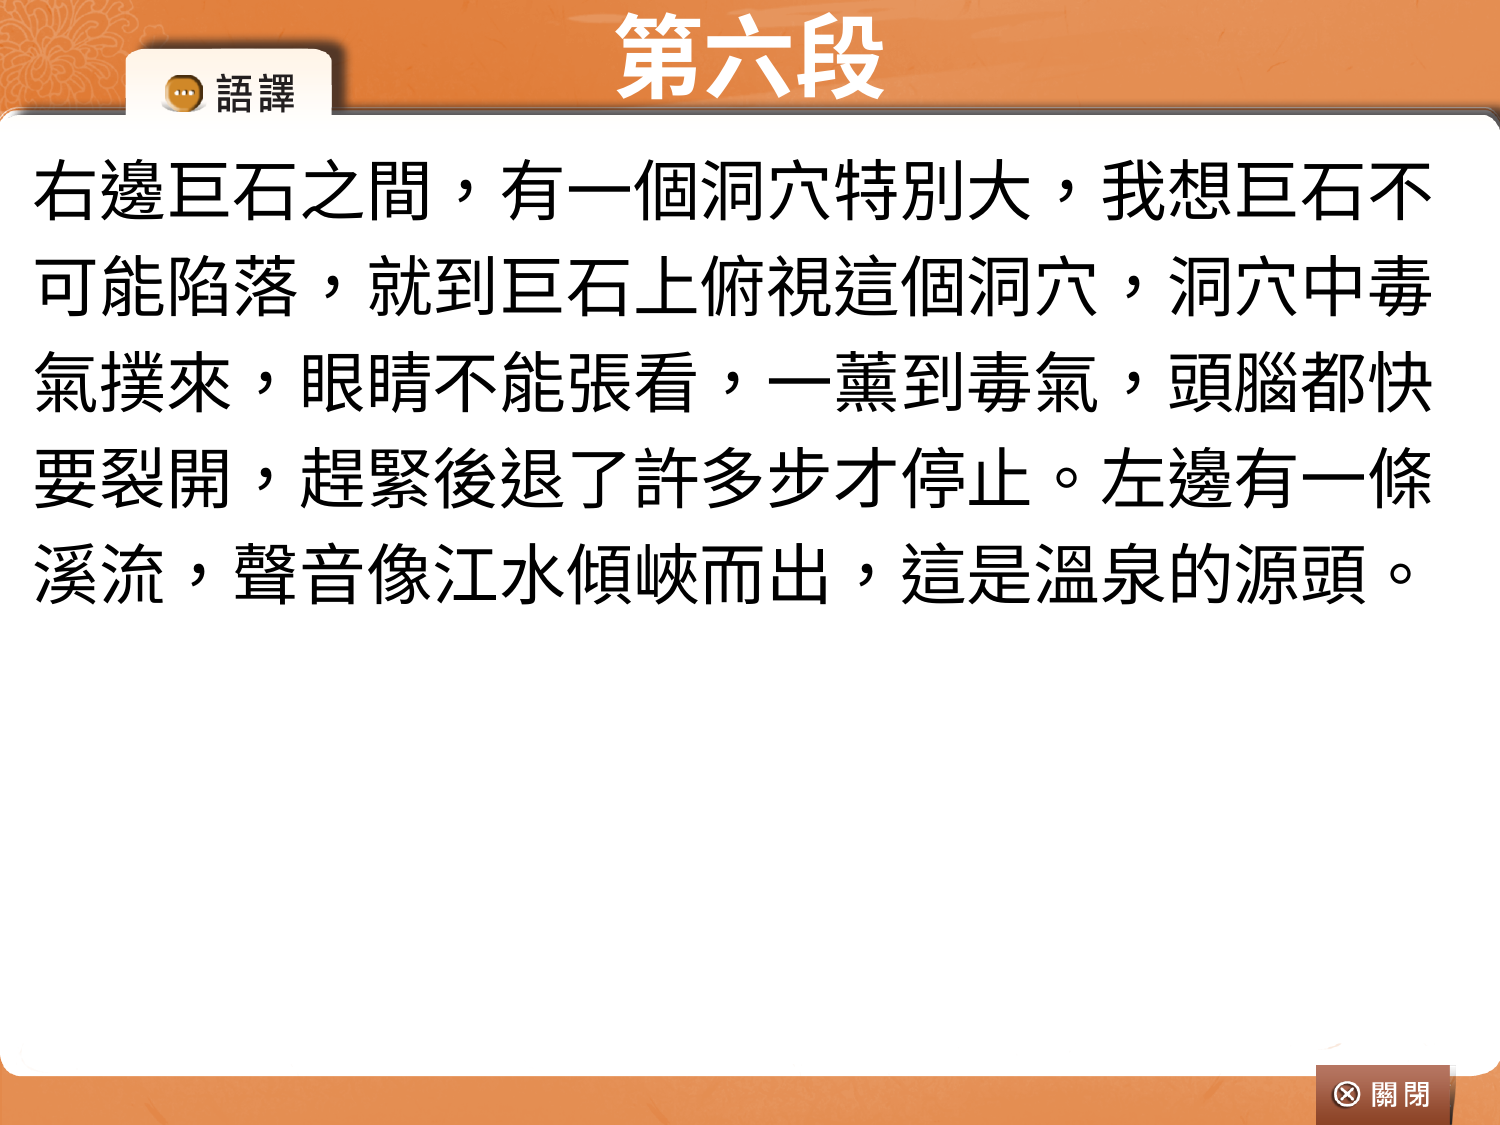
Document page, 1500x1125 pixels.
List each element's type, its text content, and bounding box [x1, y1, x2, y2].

text_box 第六段 [74, 0, 1425, 29]
picture [0, 0, 1500, 1125]
text_box 右邊巨石之間，有一個洞穴特別大，我想巨石不可能陷落，就到巨石上俯視這個洞穴，洞穴中毒氣撲來，眼睛不能張看，一薰到毒氣，頭腦都快要裂開，趕緊後退了許多步才停止。左邊有一條溪流，聲音像江水傾峽而出，這是溫泉的源頭。 [17, 207, 1489, 1010]
